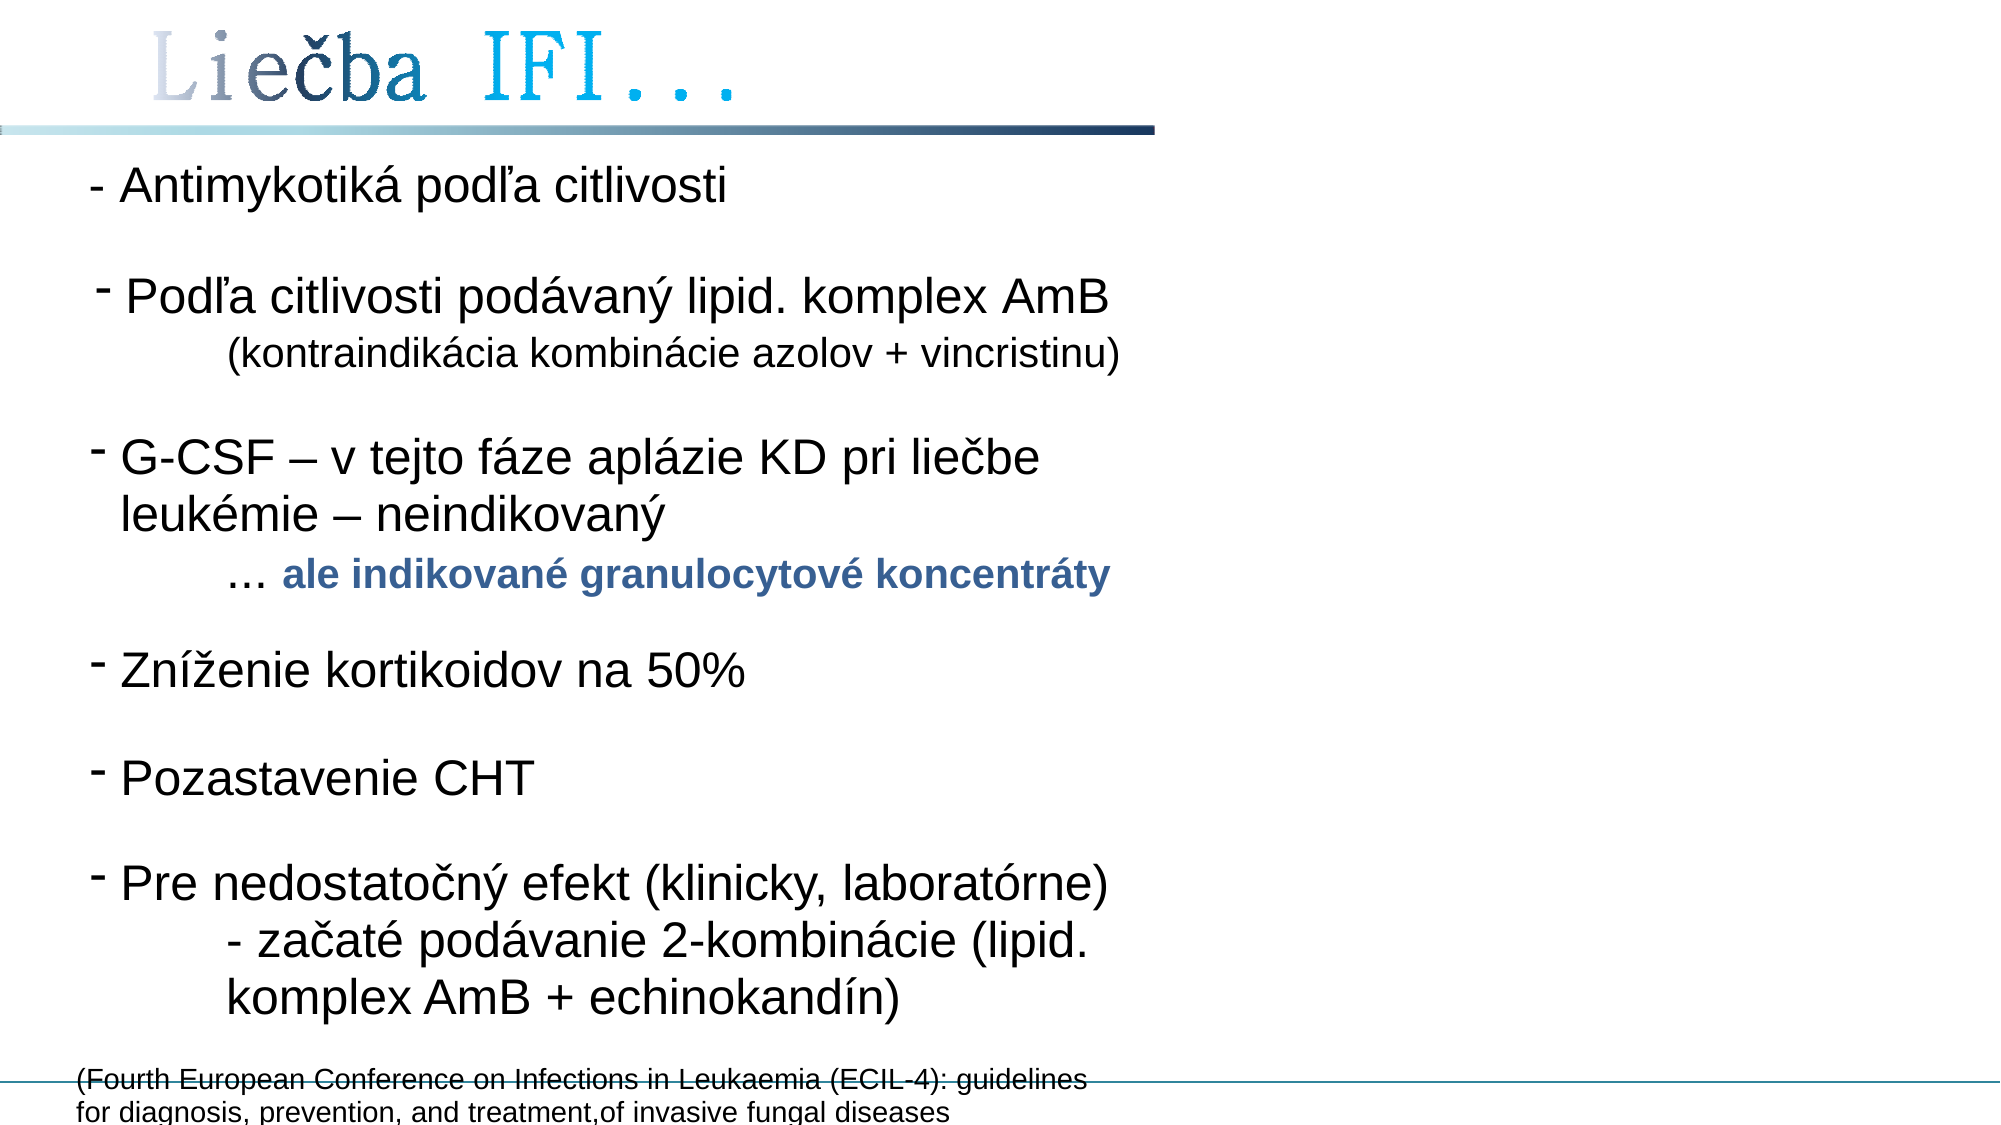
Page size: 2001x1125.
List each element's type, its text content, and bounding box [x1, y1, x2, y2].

text_box [153, 30, 732, 101]
title - Antimykotiká podľa citlivosti [86, 150, 731, 261]
text_box Podľa citlivosti podávaný lipid. komplex AmB (kontraindikácia kombinácie azolov + vincristinu) G-CSF – v tejto fáze aplázie KD pri liečbe leukémie – neindikovaný ... ale indikované granulocytové koncentráty Zníženie kortikoidov na 50% Pozastavenie CHT Pre nedostatočný efekt (klinicky, laboratórne) - začaté podávanie 2-kombinácie (lipid. komplex AmB + echinokandín) (Fourth European Conference on Infections in Leukaemia (ECIL-4): guidelines for diagnosis, prevention, and treatment,of invasive fungal diseases in paediatric patients with cancer or allogeneic haemopoietic stem-cell transplantation) (Andreas H Groll et al, July 2014) [74, 261, 1961, 1125]
text_box [0, 125, 1155, 135]
